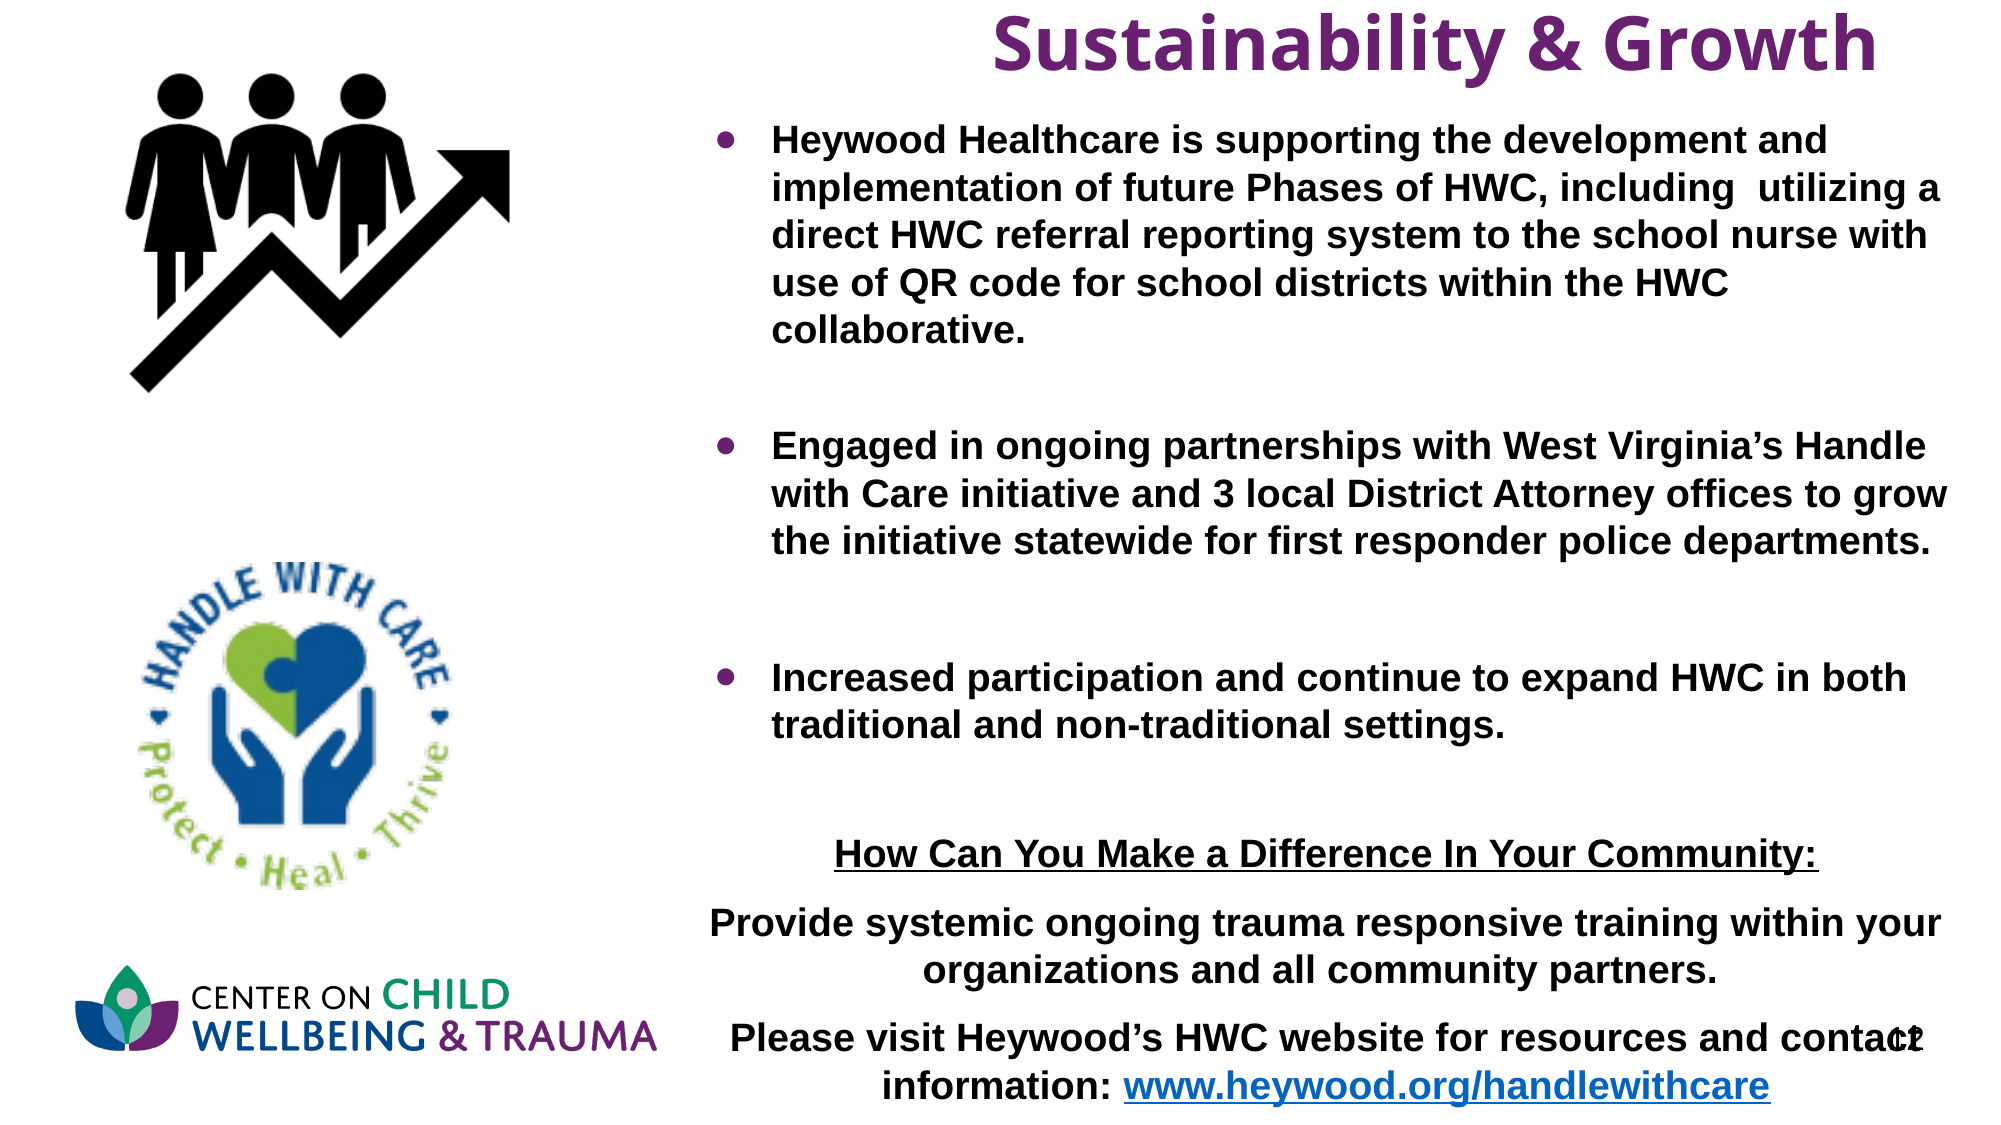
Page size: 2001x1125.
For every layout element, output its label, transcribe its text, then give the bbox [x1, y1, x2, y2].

title Sustainability & Growth [992, 5, 1918, 106]
list Heywood Healthcare is supporting the development and implementation of future Phases of HWC, including utilizing a direct HWC referral reporting system to the school nurse with use of QR code for school districts within the HWC collaborative. Engaged in ongoing partnerships with West Virginia’s Handle with Care initiative and 3 local District Attorney offices to grow the initiative statewide for first responder police departments. Increased participation and continue to expand HWC in both traditional and non-traditional settings. How Can You Make a Difference In Your Community: Provide systemic ongoing trauma responsive training within your organizations and all community partners. Please visit Heywood’s HWC website for resources and contact information: www.heywood.org/handlewithcare [696, 106, 1972, 1125]
picture [65, 958, 667, 1064]
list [98, 5, 537, 445]
picture [74, 562, 514, 890]
